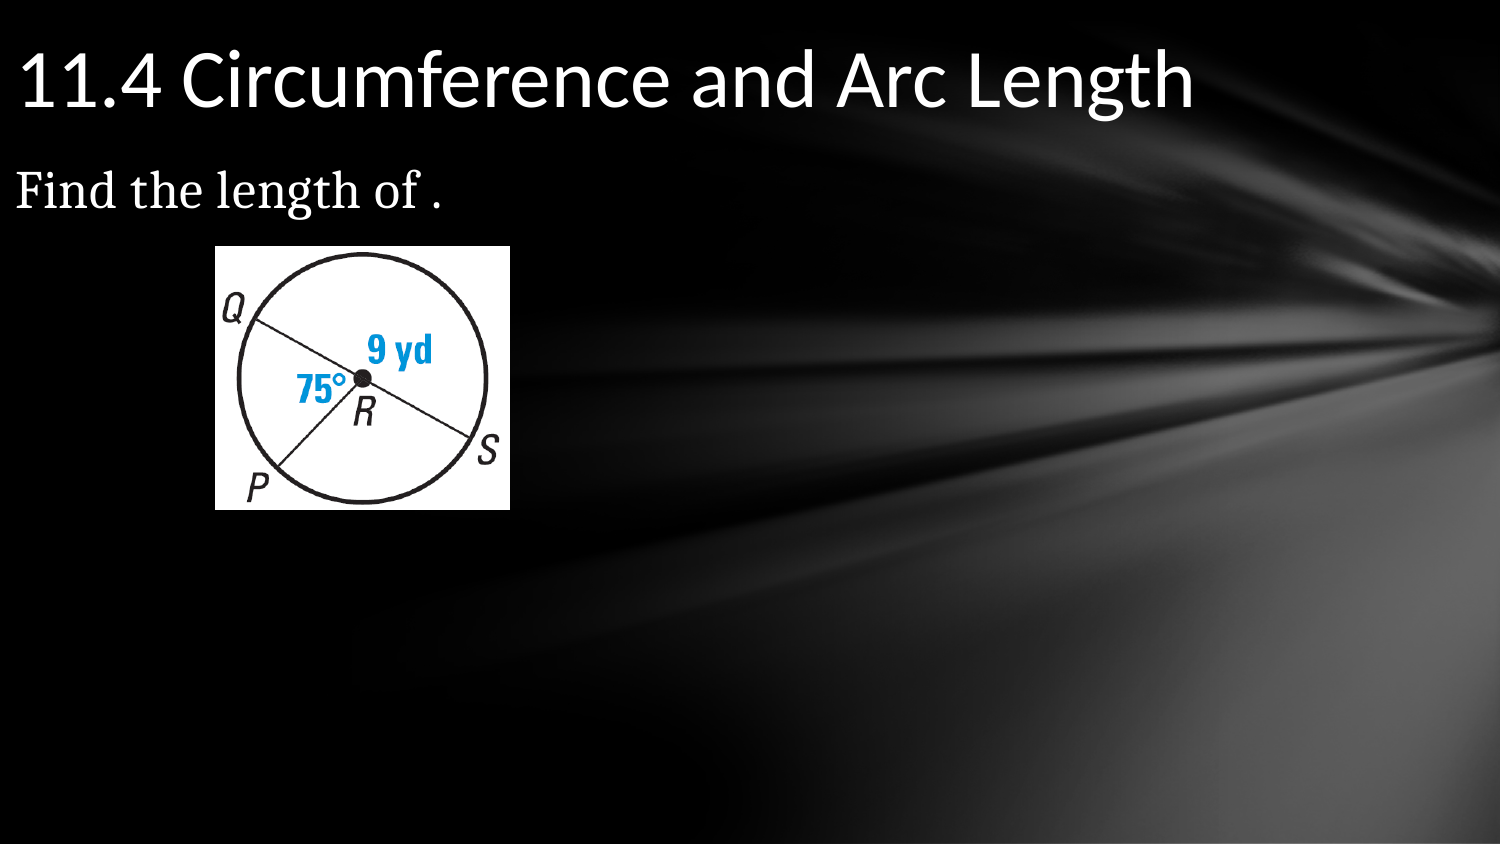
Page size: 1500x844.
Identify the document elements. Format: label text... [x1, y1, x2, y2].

picture [215, 246, 510, 510]
title 11.4 Circumference and Arc Length [0, 0, 1500, 132]
